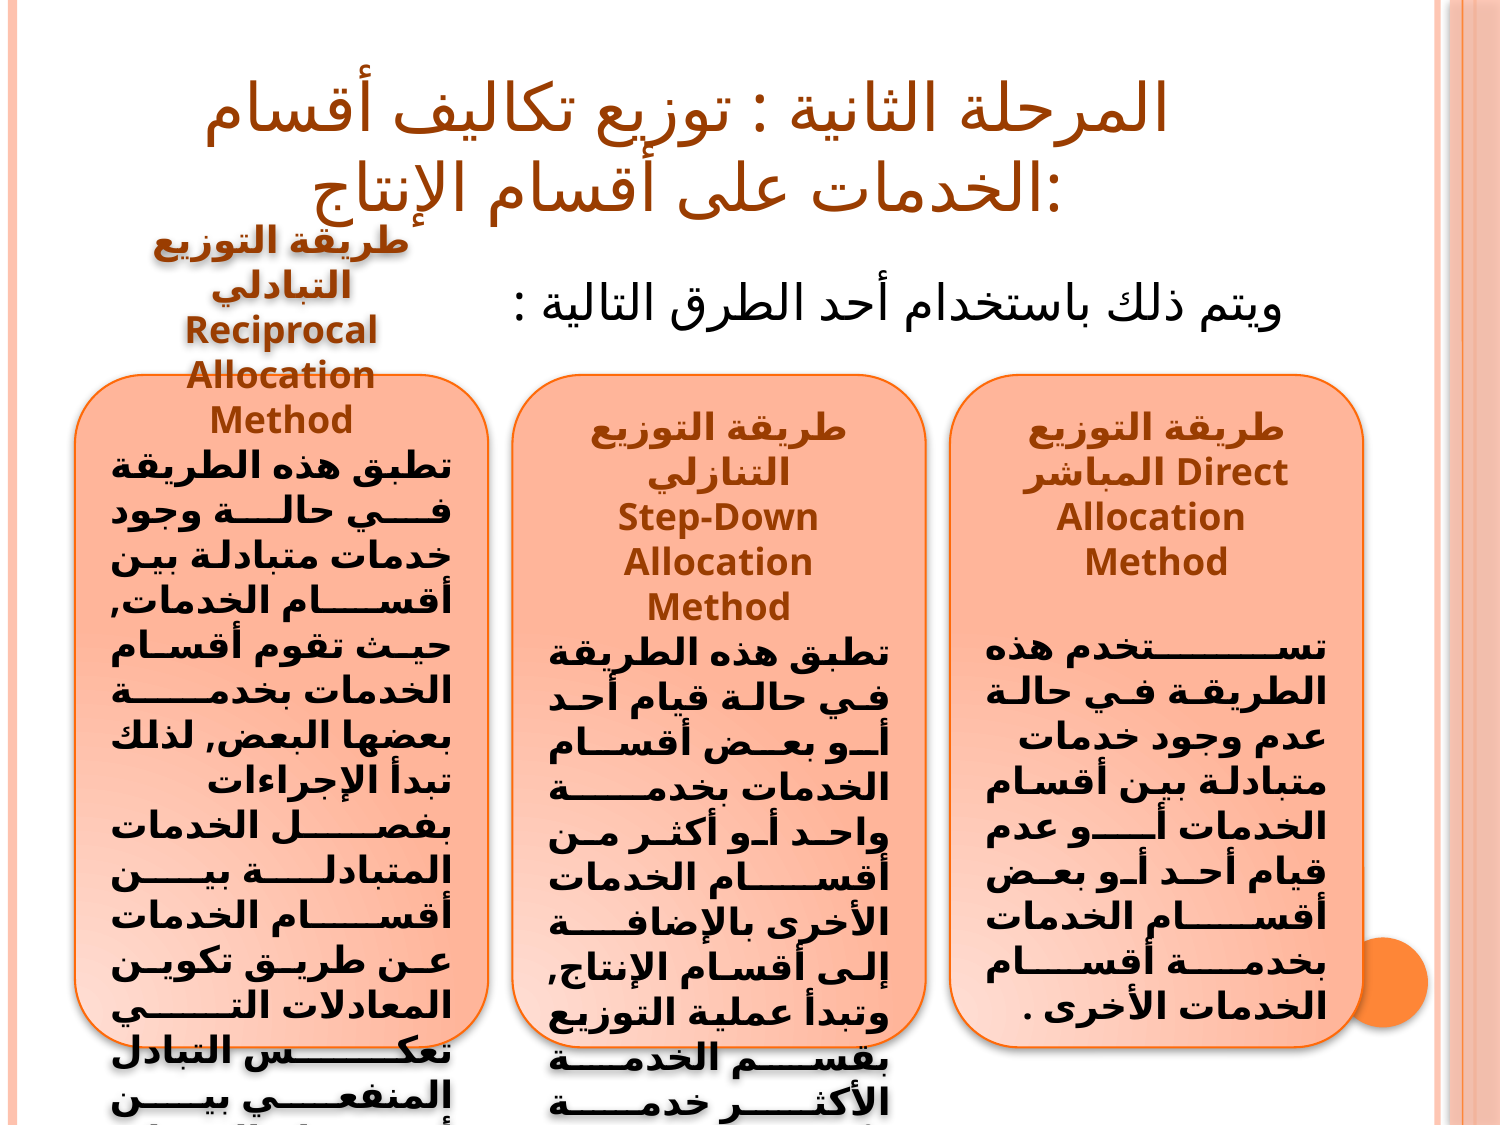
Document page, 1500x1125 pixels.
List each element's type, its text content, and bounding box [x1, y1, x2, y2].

list ويتم ذلك باستخدام أحد الطرق التالية : [75, 262, 1300, 1062]
title المرحلة الثانية : توزيع تكاليف أقسام الخدمات على أقسام الإنتاج: [75, 45, 1300, 233]
text_box طريقة التوزيع المباشر Direct Allocation Method تستخدم هذه الطريقة في حالة عدم وجود خدمات متبادلة بين أقسام الخدمات أو عدم قيام أحد أو بعض أقسام الخدمات بخدمة أقسام الخدمات الأخرى . [948, 373, 1365, 1049]
text_box طريقة التوزيع التنازلي Step-Down Allocation Method تطبق هذه الطريقة في حالة قيام أحد أو بعض أقسام الخدمات بخدمة واحد أو أكثر من أقسام الخدمات الأخرى بالإضافة إلى أقسام الإنتاج, وتبدأ عملية التوزيع بقسم الخدمة الأكثر خدمة لأقسام الخدمات الأخرى ثم الذي يليه وهكذا. [511, 373, 927, 1049]
text_box طريقة التوزيع التبادلي Reciprocal Allocation Method تطبق هذه الطريقة في حالة وجود خدمات متبادلة بين أقسام الخدمات, حيث تقوم أقسام الخدمات بخدمة بعضها البعض, لذلك تبدأ الإجراءات بفصل الخدمات المتبادلة بين أقسام الخدمات عن طريق تكوين المعادلات التي تعكس التبادل المنفعي بين أقسام الخدمات وحلها. [73, 373, 490, 1049]
